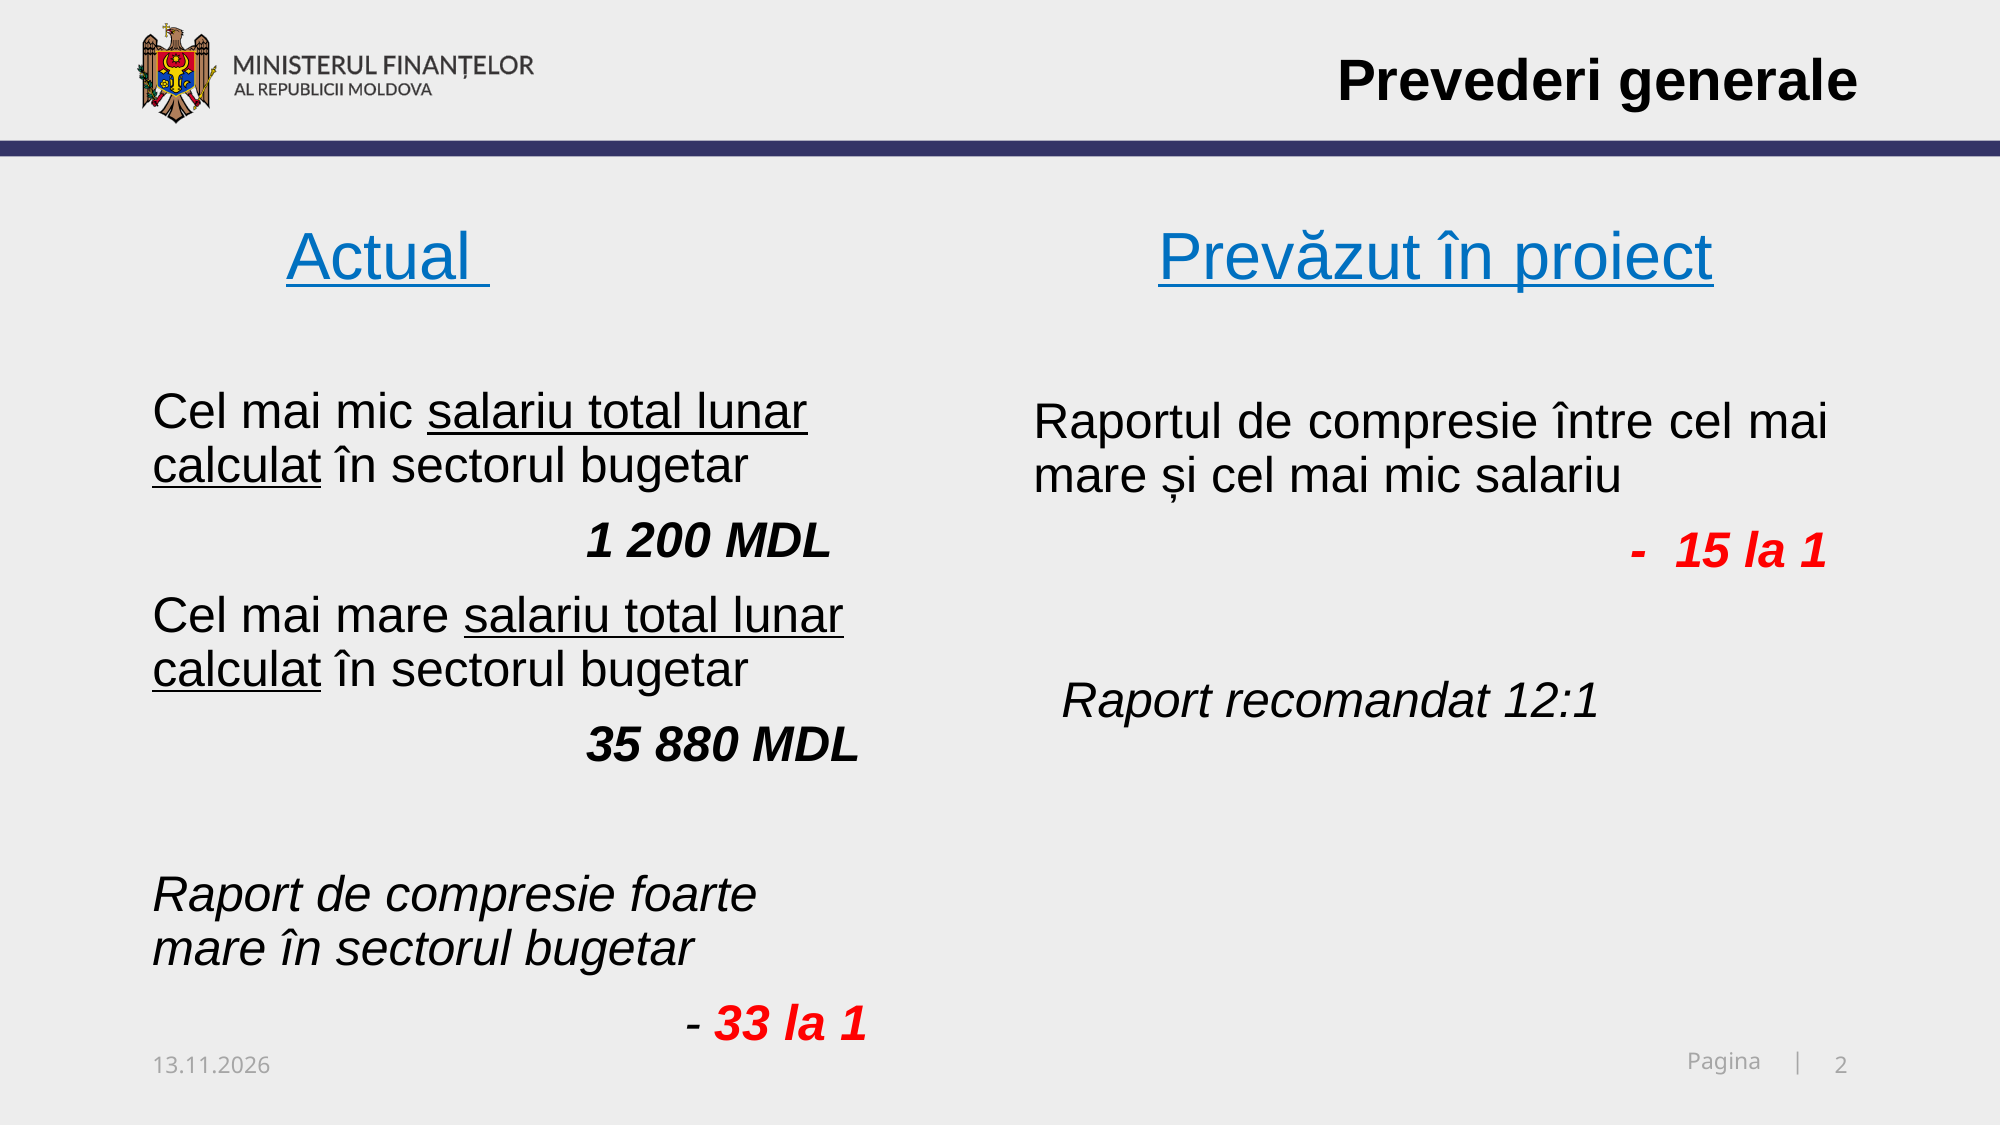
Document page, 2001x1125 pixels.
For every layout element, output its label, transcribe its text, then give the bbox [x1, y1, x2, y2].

list Cel mai mic salariu total lunar calculat în sectorul bugetar 1 200 MDL Cel mai mare salariu total lunar calculat în sectorul bugetar 35 880 MDL Raport de compresie foarte mare în sectorul bugetar - 33 la 1 [137, 307, 898, 1043]
list Prevederi generale [1069, 42, 1891, 100]
slide_number 2 [1801, 1042, 1863, 1103]
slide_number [137, 1042, 588, 1103]
picture [137, 23, 534, 124]
title Actual Prevăzut în proiect [137, 214, 1863, 290]
list Raportul de compresie între cel mai mare și cel mai mic salariu - 15 la 1 Raport recomandat 12:1 [1018, 307, 1844, 1000]
